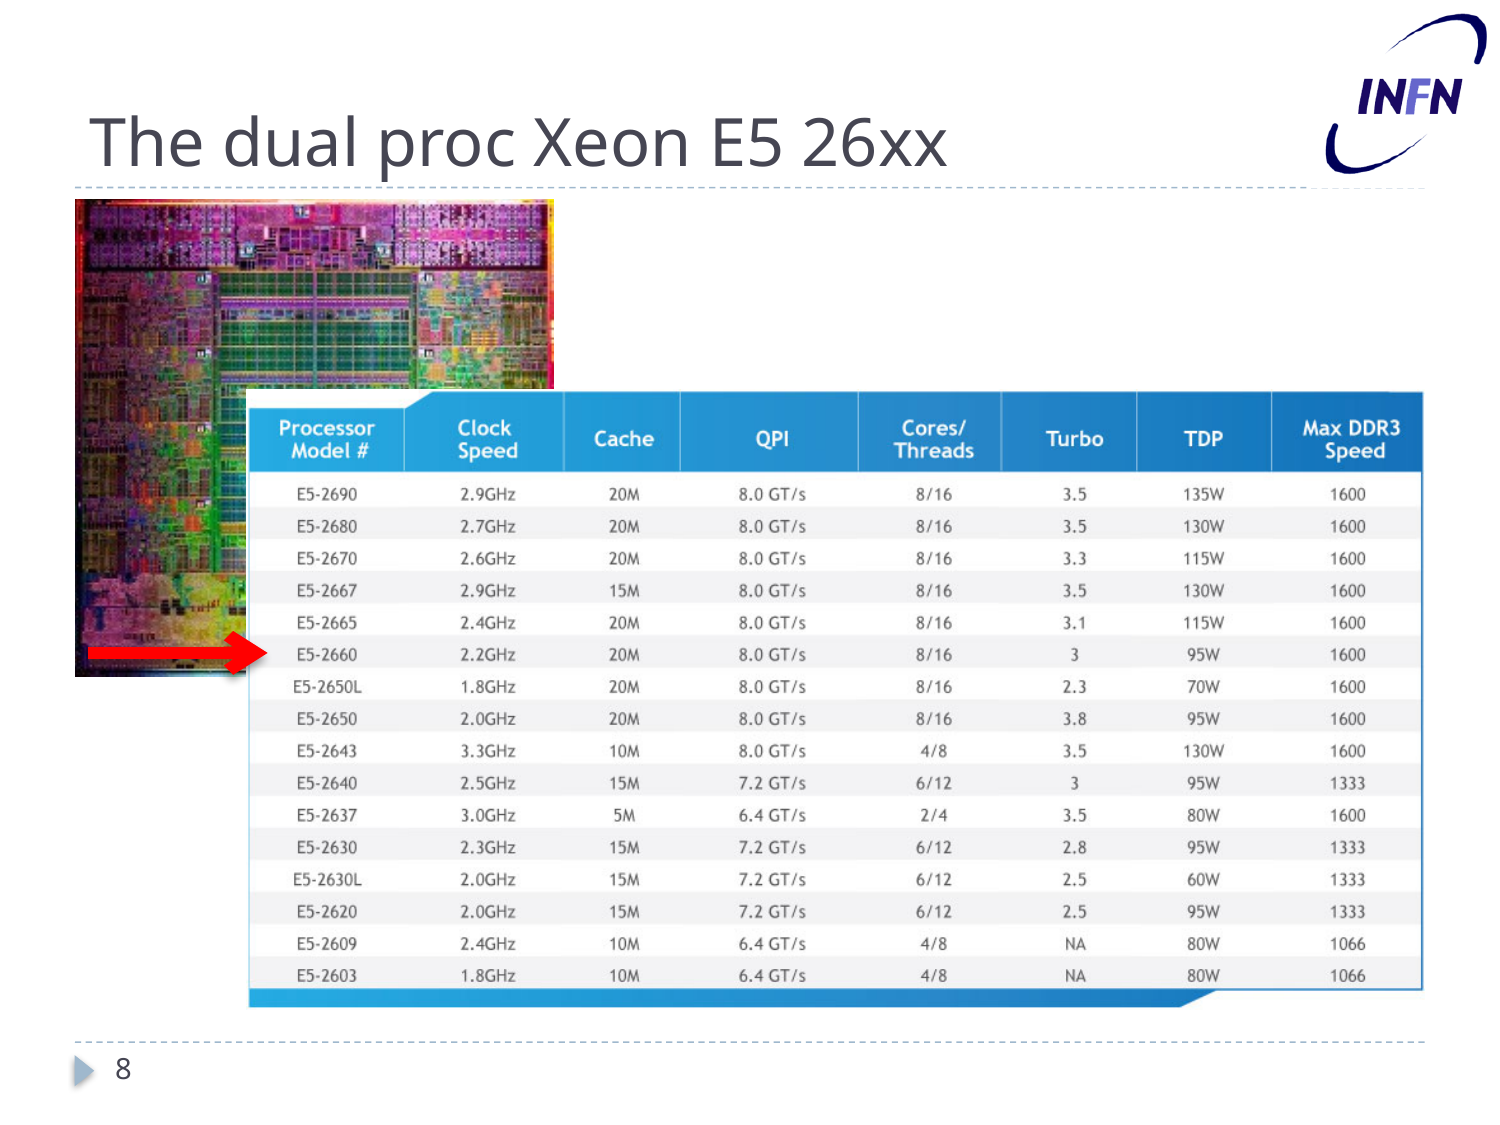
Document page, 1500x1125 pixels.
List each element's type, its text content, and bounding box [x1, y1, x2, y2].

picture [1310, 0, 1500, 188]
title The dual proc Xeon E5 26xx [75, 24, 1275, 188]
slide_number 8 [100, 1042, 426, 1103]
picture [74, 199, 1426, 1011]
